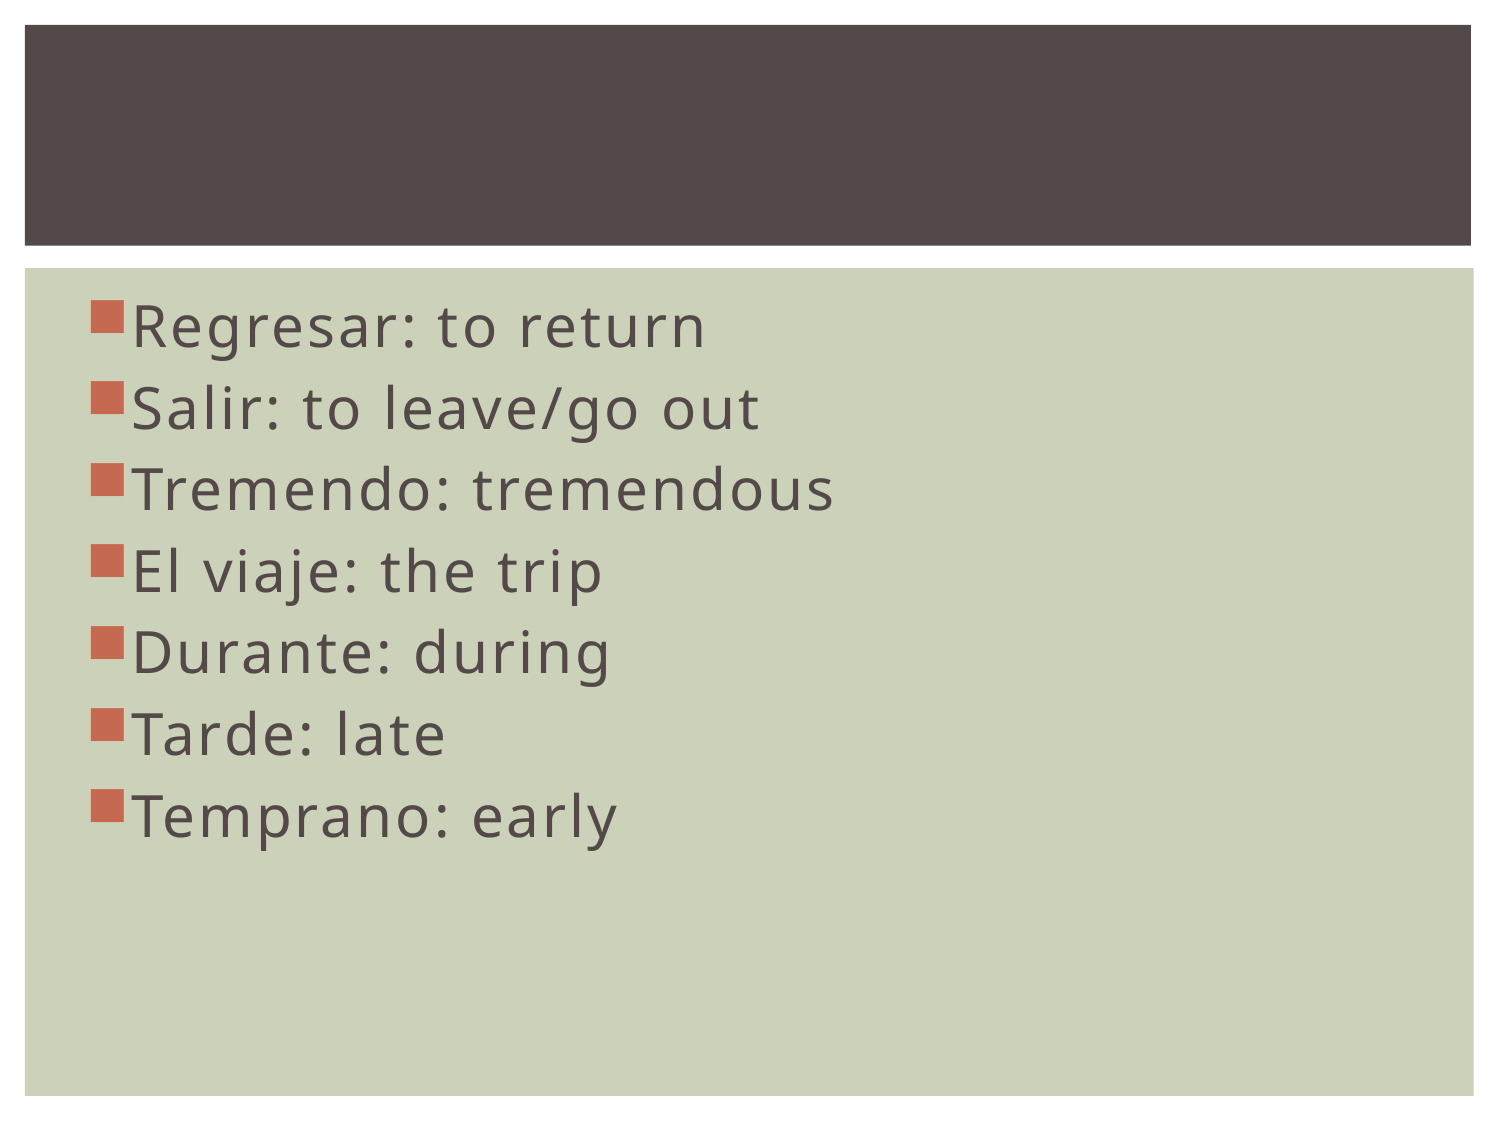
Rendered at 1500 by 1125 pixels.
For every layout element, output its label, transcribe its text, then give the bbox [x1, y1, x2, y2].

list Regresar: to return Salir: to leave/go out Tremendo: tremendous El viaje: the trip Durante: during Tarde: late Temprano: early [62, 281, 1442, 1005]
